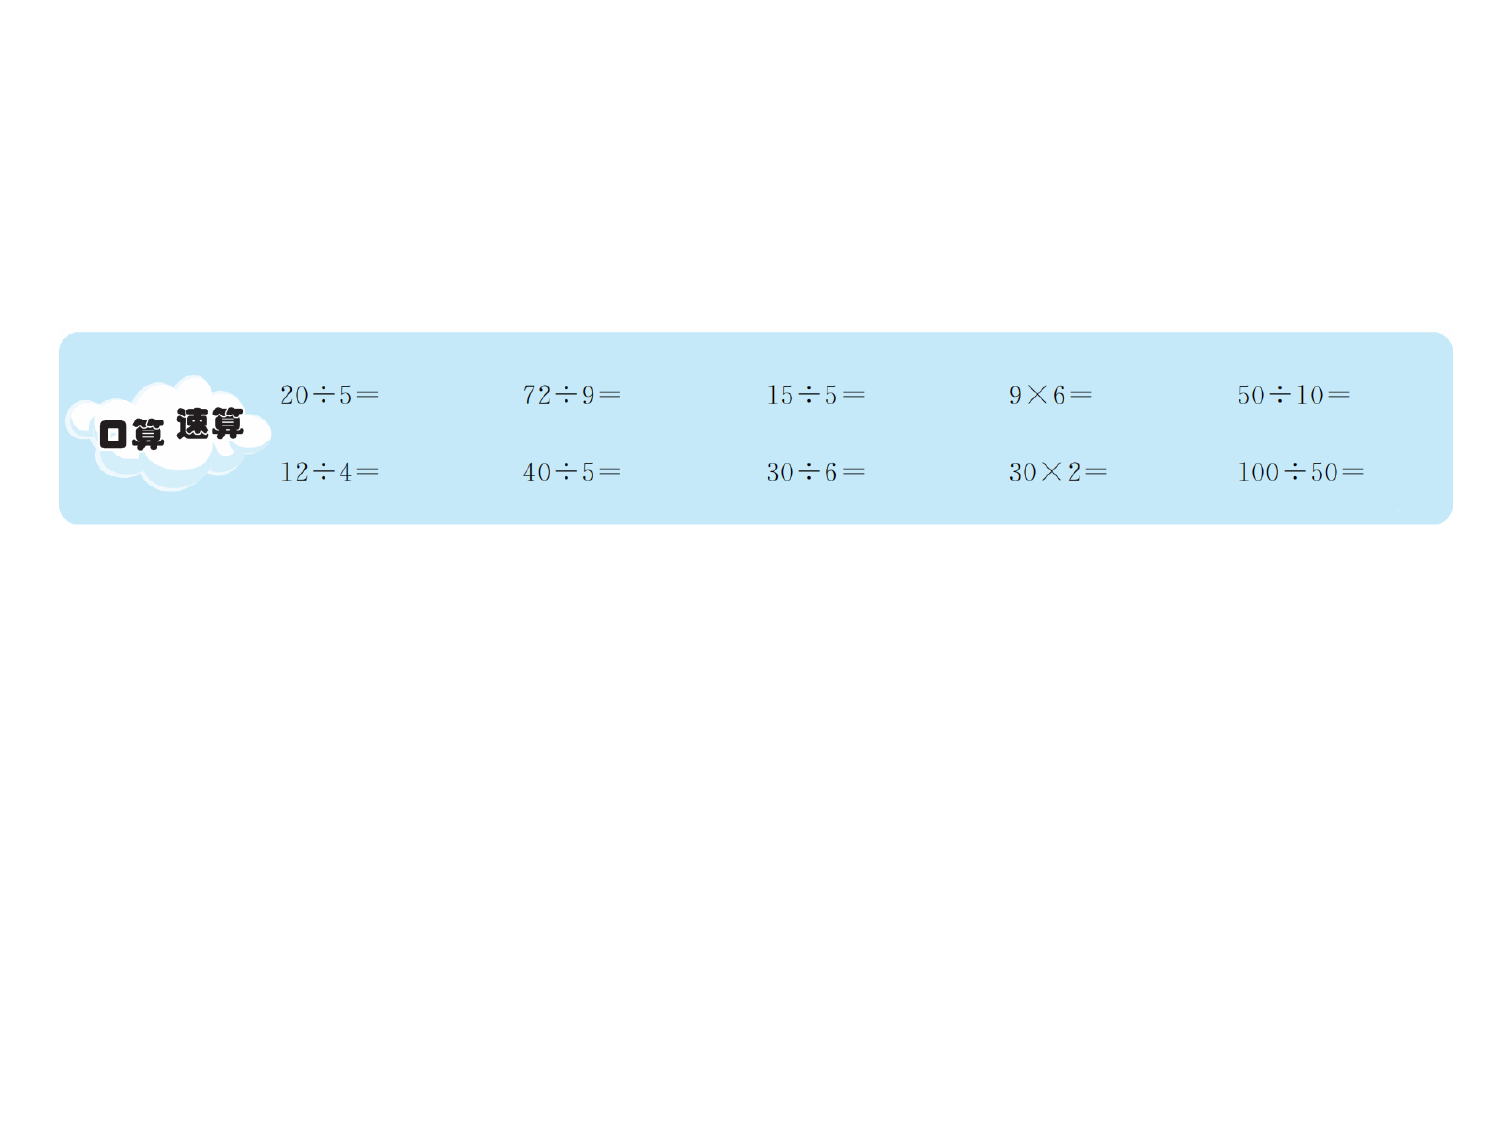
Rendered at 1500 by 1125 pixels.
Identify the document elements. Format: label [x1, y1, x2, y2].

picture [41, 326, 1459, 530]
